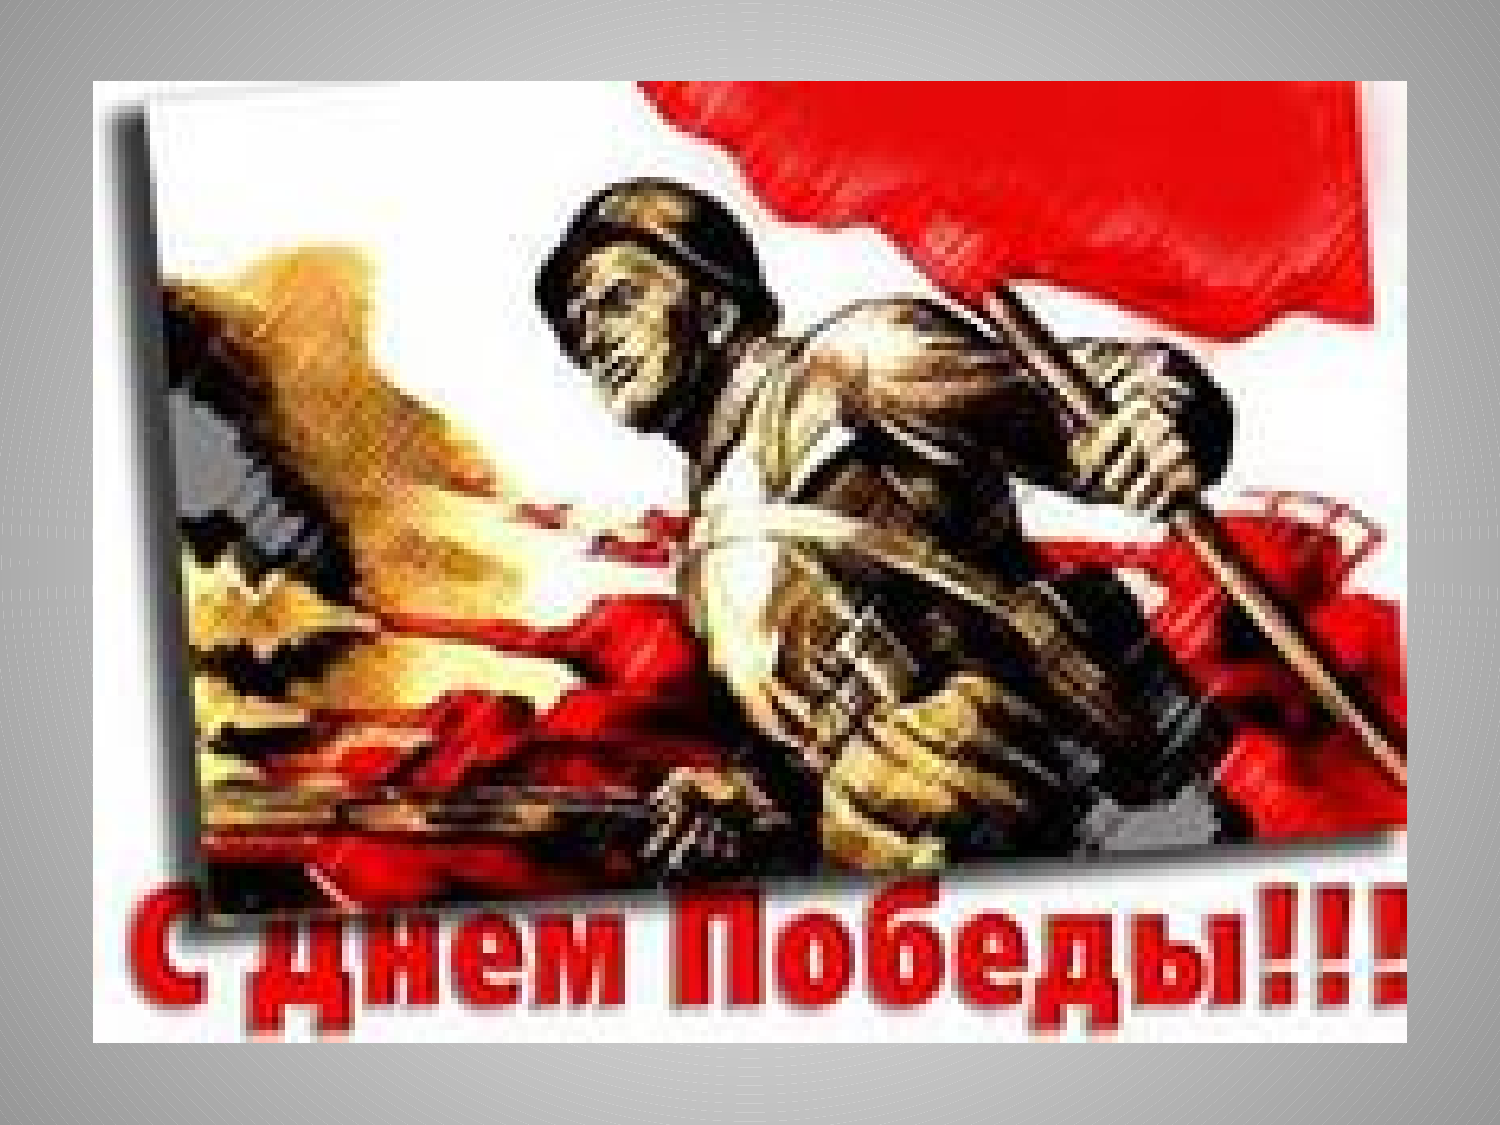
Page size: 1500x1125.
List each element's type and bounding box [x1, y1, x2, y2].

picture [93, 81, 1407, 1044]
